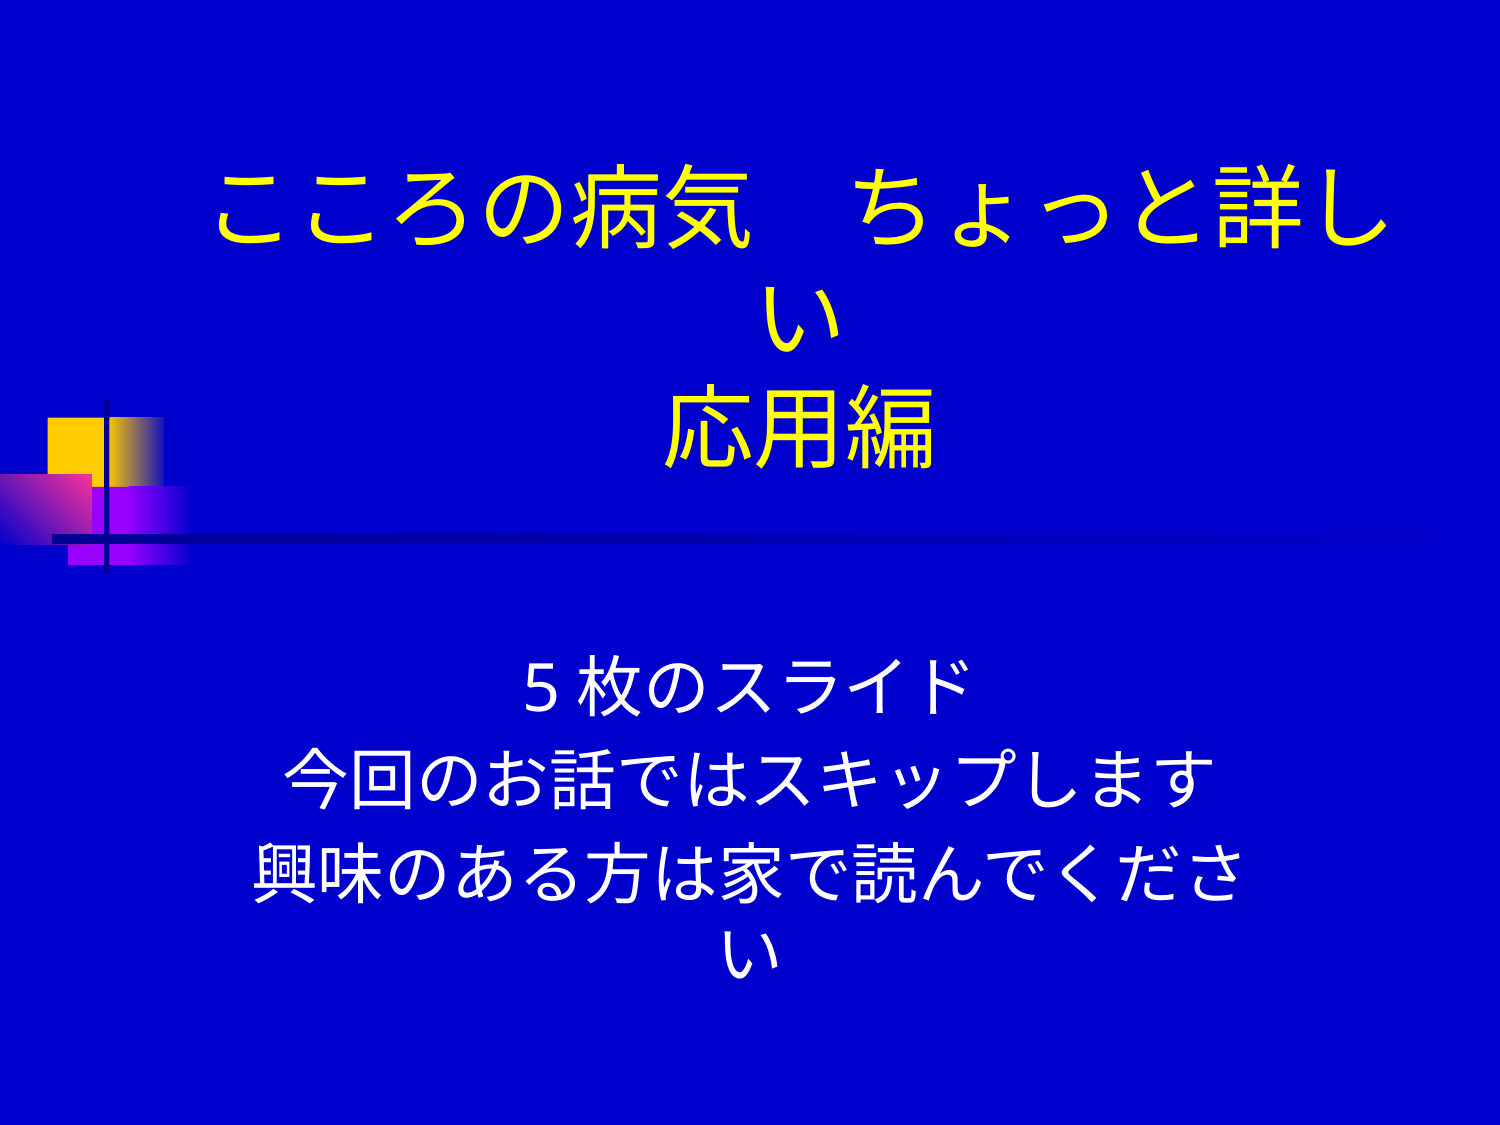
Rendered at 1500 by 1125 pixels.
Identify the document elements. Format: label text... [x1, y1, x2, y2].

title こころの病気 ちょっと詳しい 応用編 [162, 299, 1438, 488]
subtitle 5枚のスライド 今回のお話ではスキップします 興味のある方は家で読んでください [225, 637, 1275, 925]
